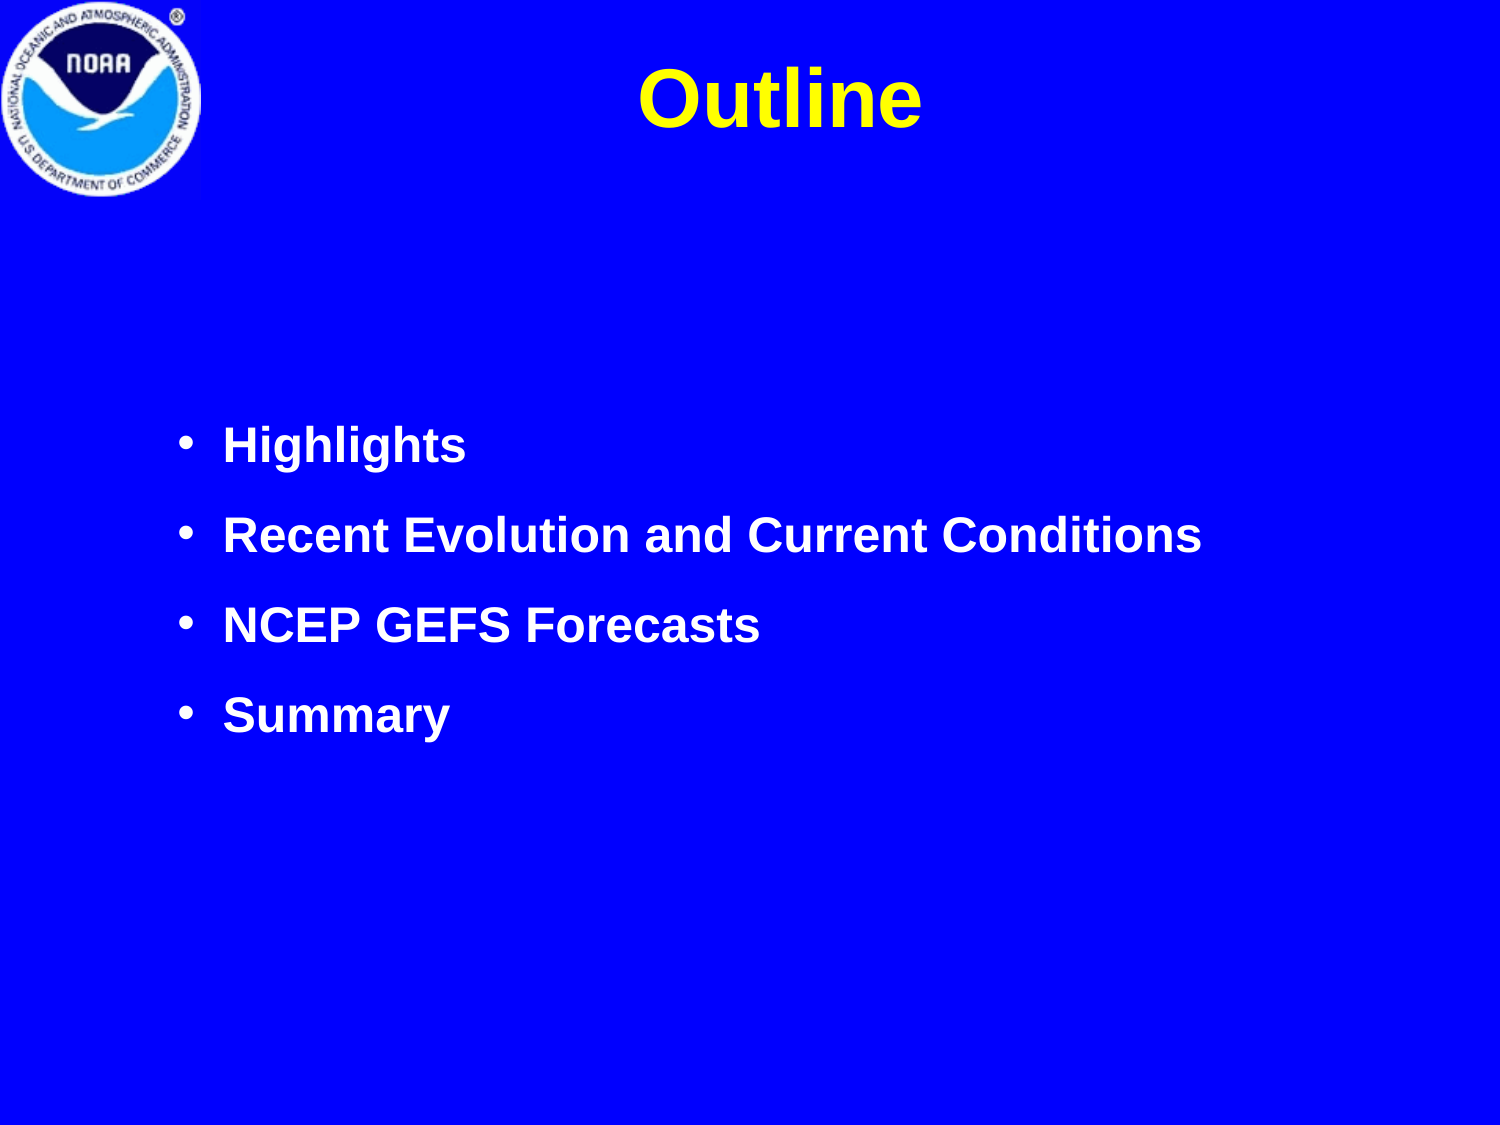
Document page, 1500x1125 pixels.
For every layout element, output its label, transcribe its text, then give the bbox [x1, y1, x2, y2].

title Outline [262, 0, 1300, 188]
text_box Highlights Recent Evolution and Current Conditions NCEP GEFS Forecasts Summary [162, 374, 1350, 841]
picture [0, 0, 200, 200]
